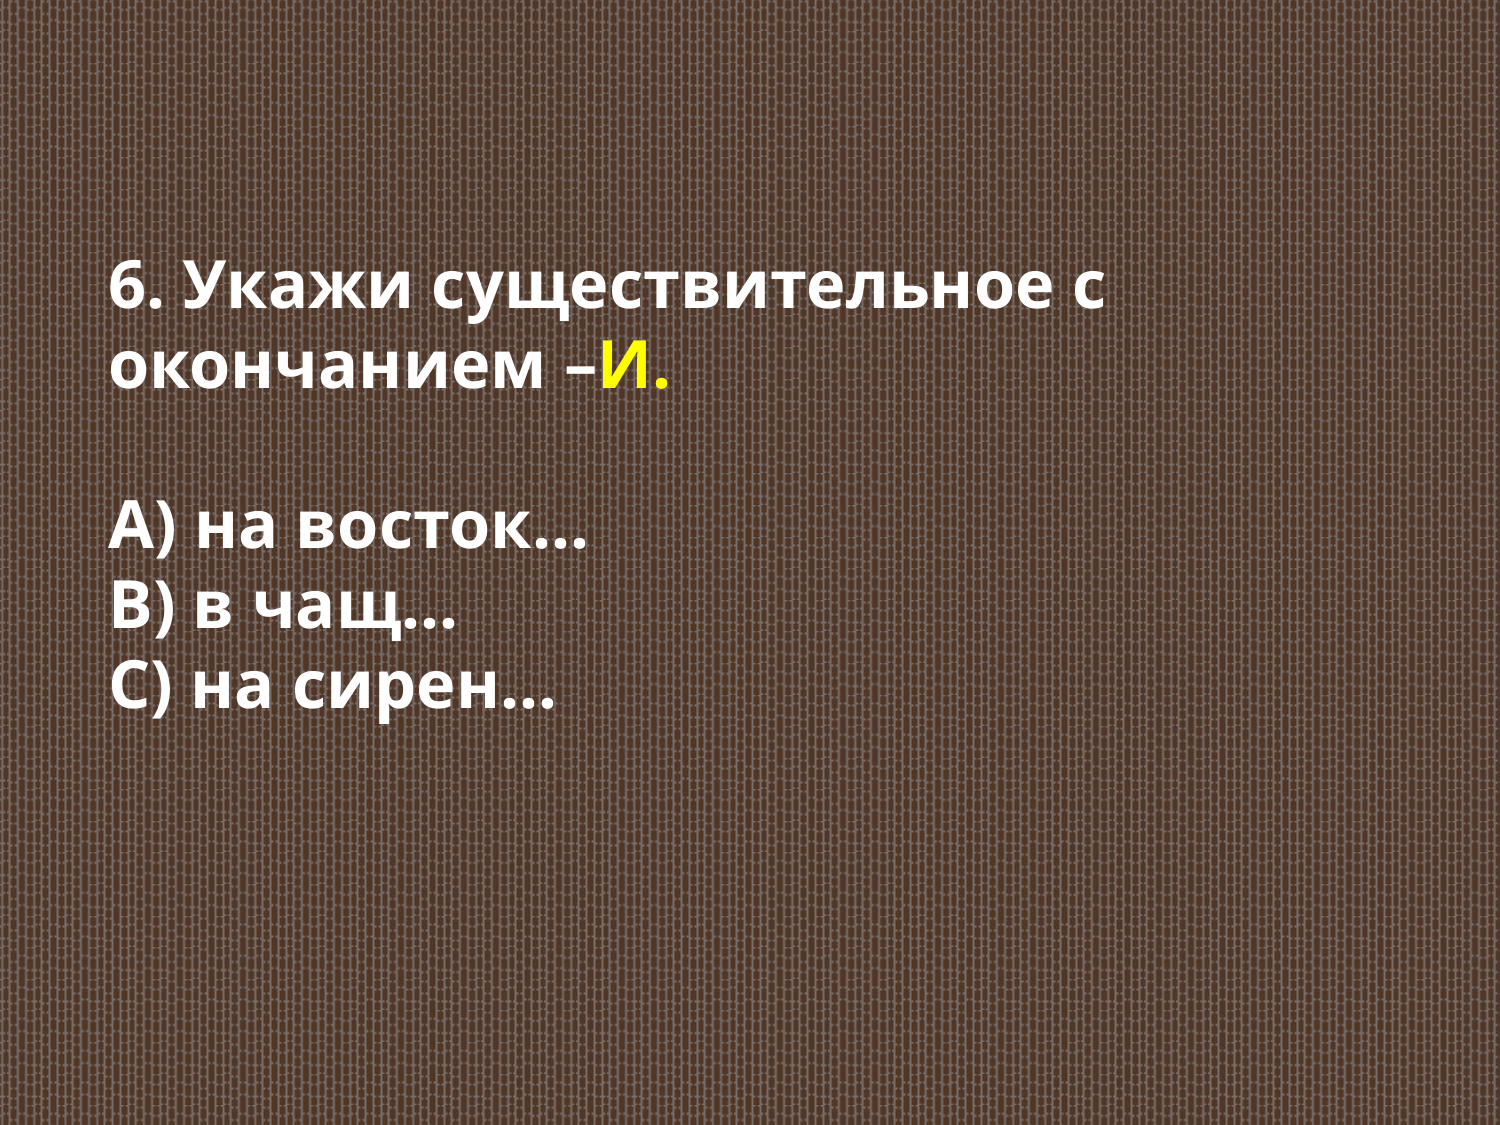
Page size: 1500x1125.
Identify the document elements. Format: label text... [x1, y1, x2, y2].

text_box 6. Укажи существительное с окончанием –И. А) на восток… В) в чащ… С) на сирен… [93, 234, 1442, 729]
